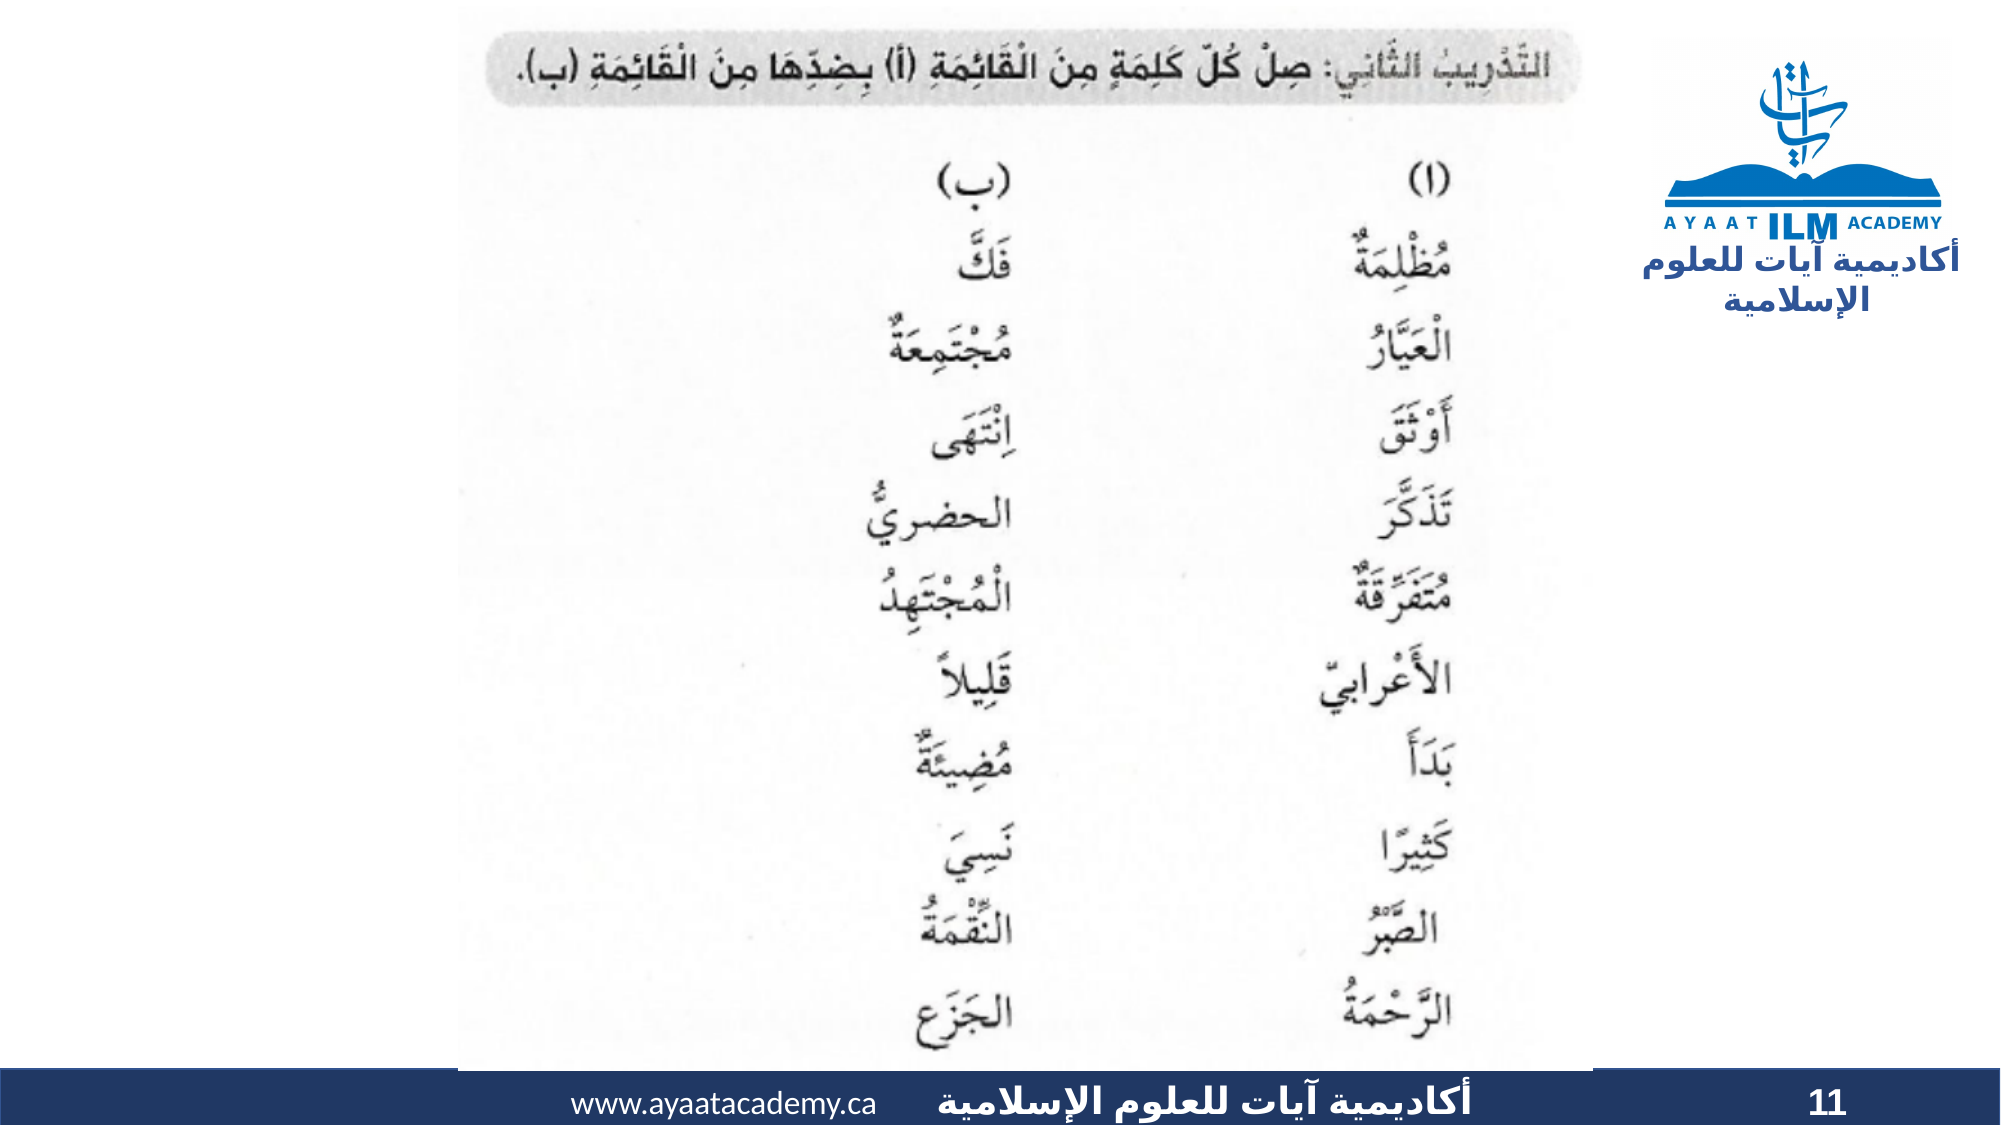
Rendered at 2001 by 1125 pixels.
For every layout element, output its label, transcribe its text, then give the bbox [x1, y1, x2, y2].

picture [1651, 37, 1952, 257]
slide_number 11 [1412, 1070, 1863, 1125]
picture [458, 6, 1593, 1071]
